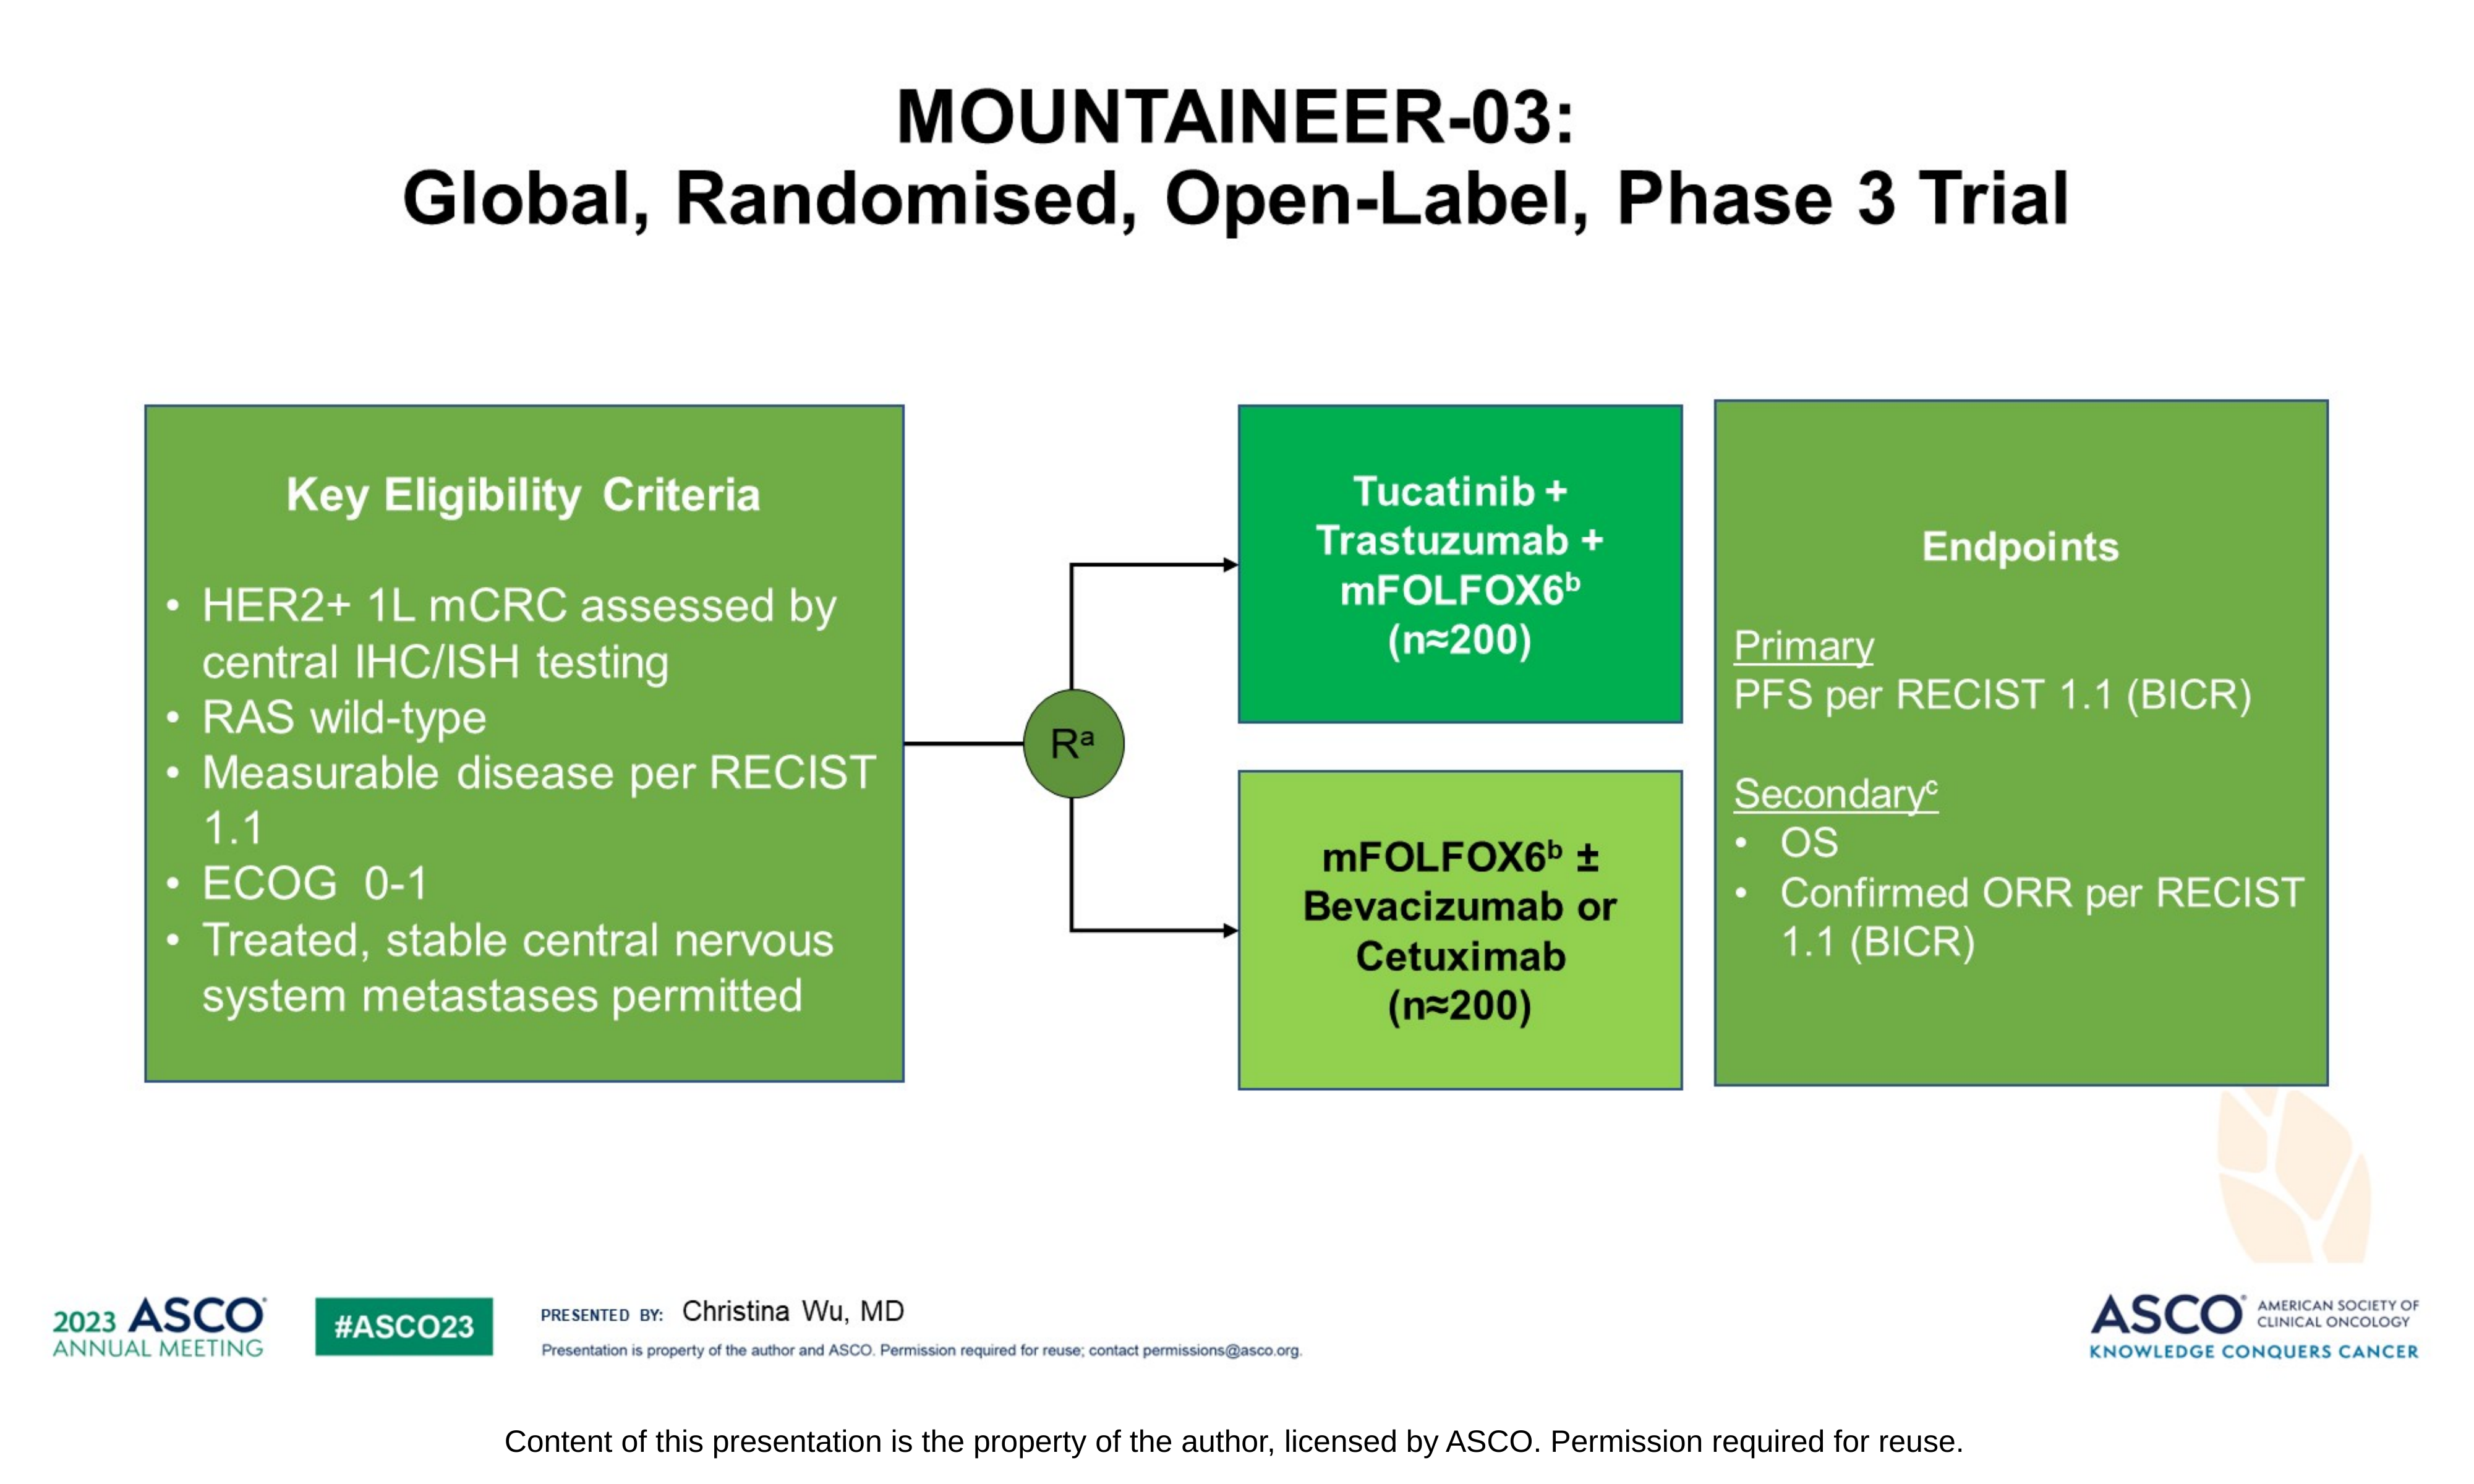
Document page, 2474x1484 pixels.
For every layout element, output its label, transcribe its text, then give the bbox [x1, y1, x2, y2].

text_box Content of this presentation is the property of the author, licensed by ASCO. Permission required for reuse. [0, 1399, 2474, 1477]
picture [2, 0, 2472, 1389]
